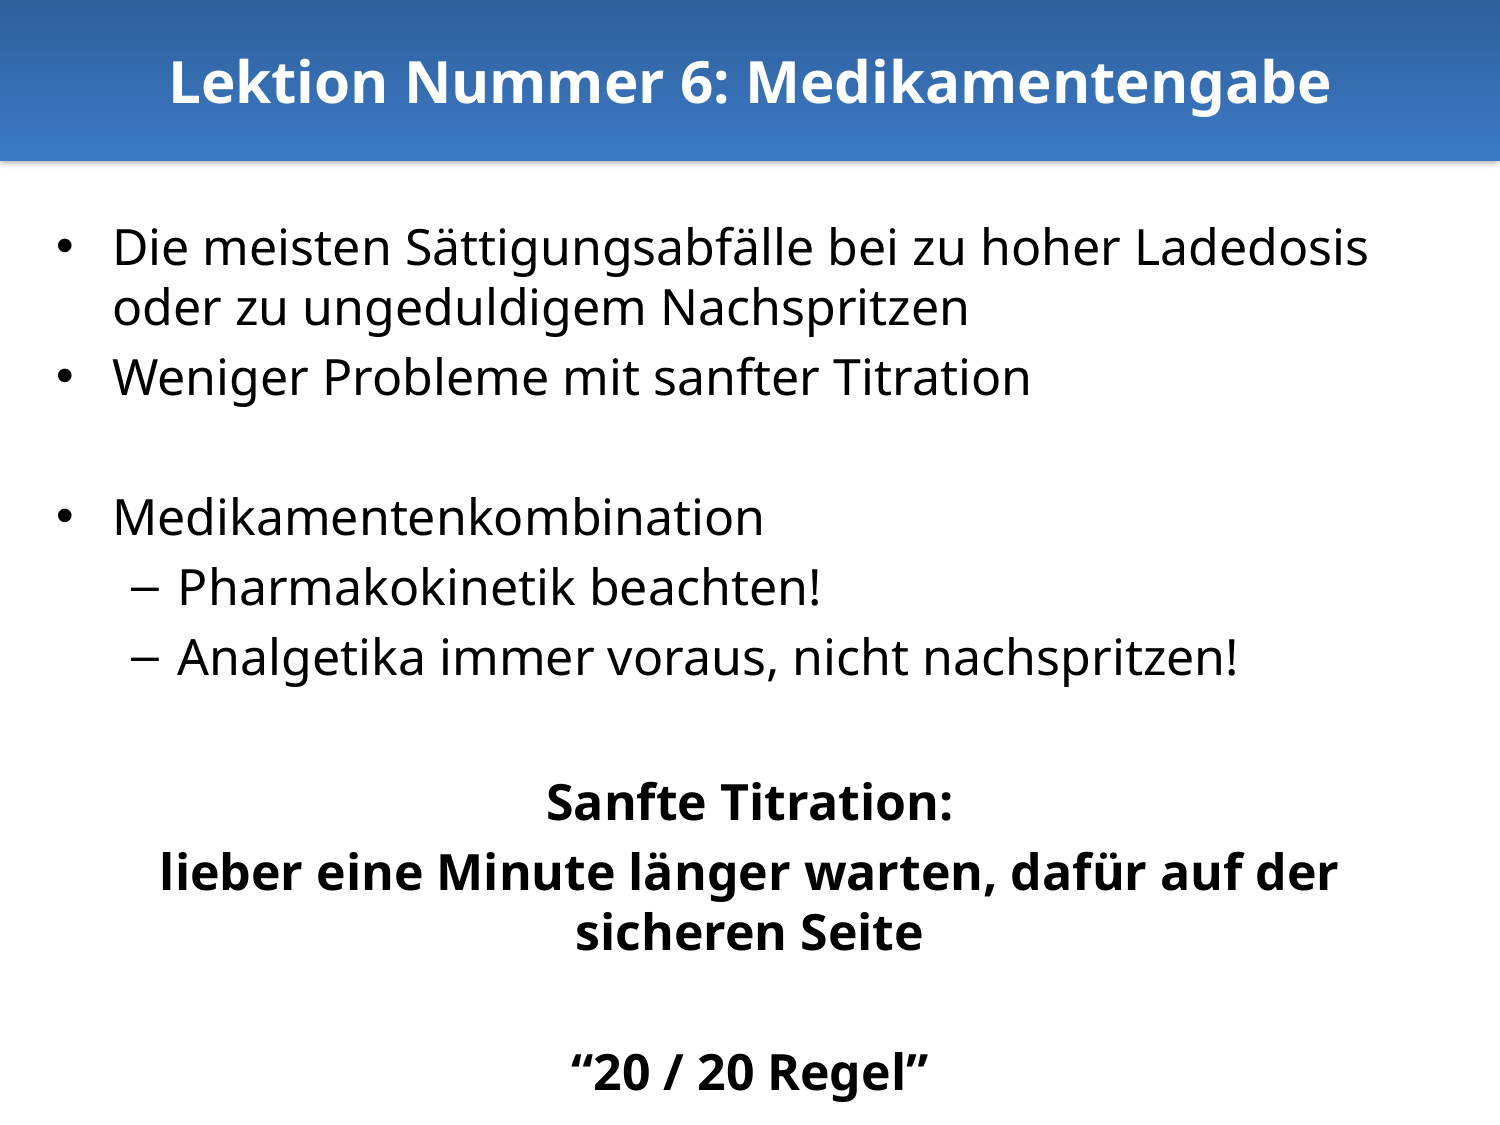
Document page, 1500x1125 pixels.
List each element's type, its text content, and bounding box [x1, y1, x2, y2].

text_box Sanfte Titration: lieber eine Minute länger warten, dafür auf der sicheren Seite “20 / 20 Regel” [73, 951, 1427, 1108]
text_box Die meisten Sättigungsabfälle bei zu hoher Ladedosis oder zu ungeduldigem Nachspritzen Weniger Probleme mit sanfter Titration Medikamentenkombination Pharmakokinetik beachten! Analgetika immer voraus, nicht nachspritzen! [41, 208, 1427, 951]
text_box Lektion Nummer 6: Medikamentengabe [0, 0, 1500, 161]
